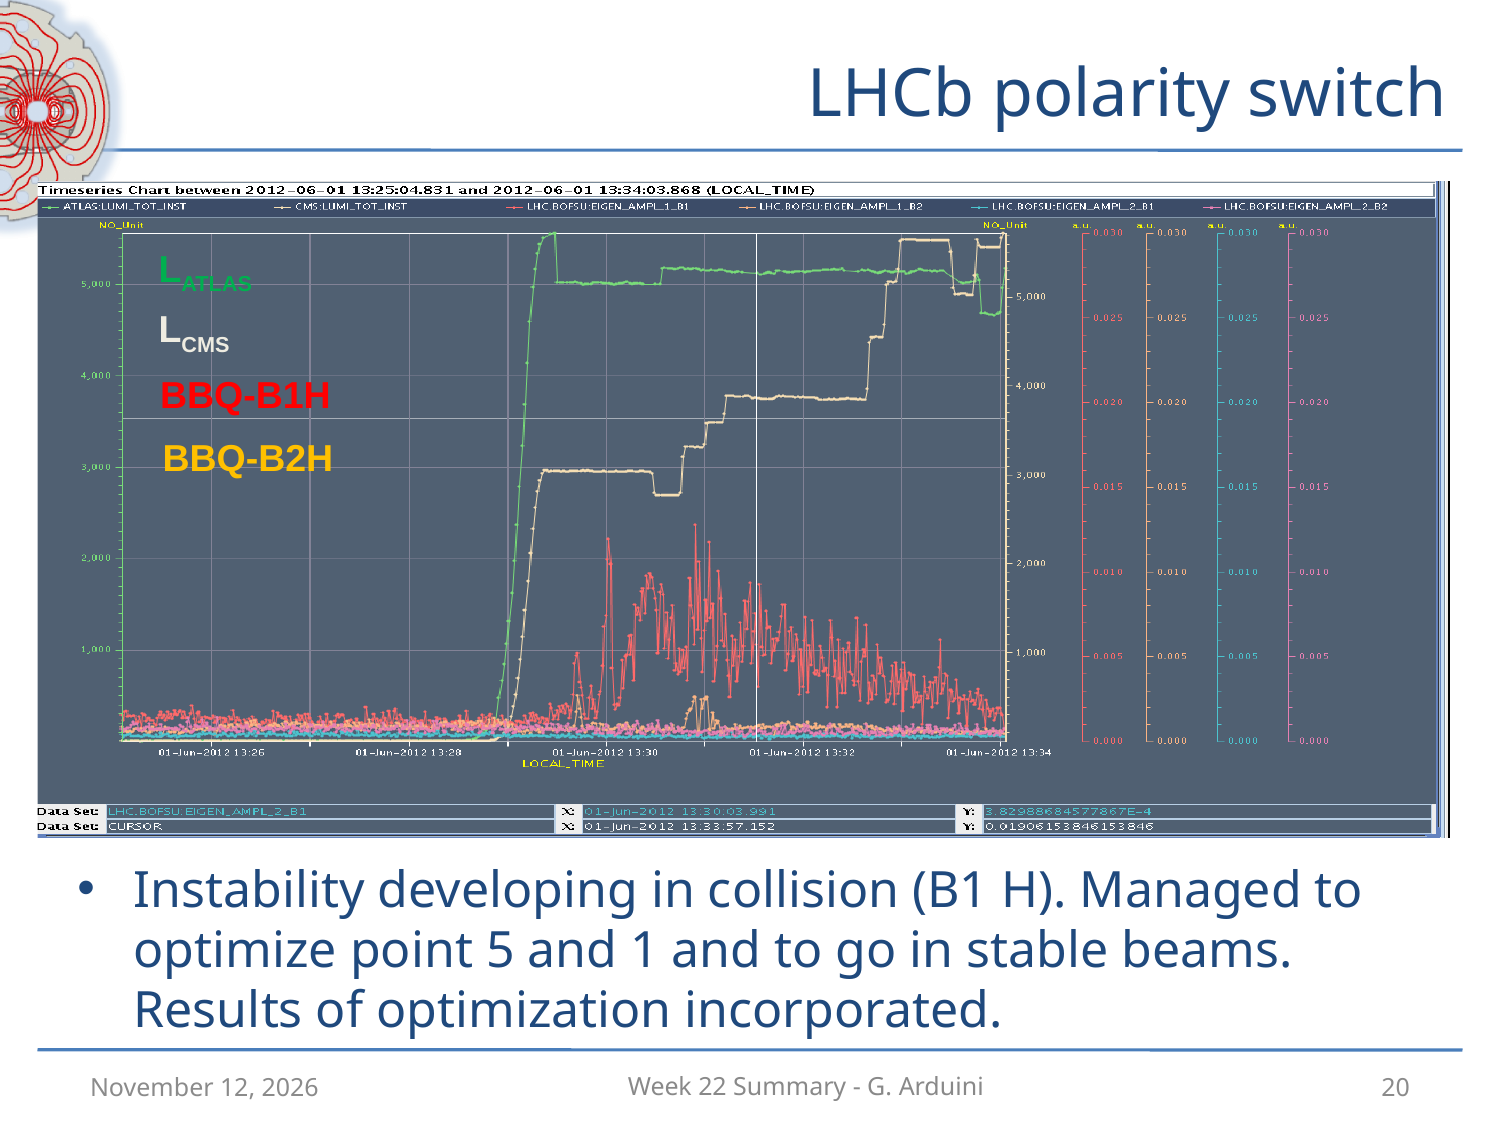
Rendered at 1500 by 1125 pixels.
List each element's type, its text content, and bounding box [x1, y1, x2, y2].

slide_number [75, 1074, 425, 1103]
slide_number 20 [1074, 1074, 1425, 1103]
footer Week 22 Summary - G. Arduini [275, 1074, 1074, 1100]
picture [0, 2, 109, 221]
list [37, 180, 1451, 838]
title LHCb polarity switch [262, 24, 1463, 156]
list Instability developing in collision (B1 H). Managed to optimize point 5 and 1 and to go in stable beams. Results of optimization incorporated. [62, 849, 1426, 956]
